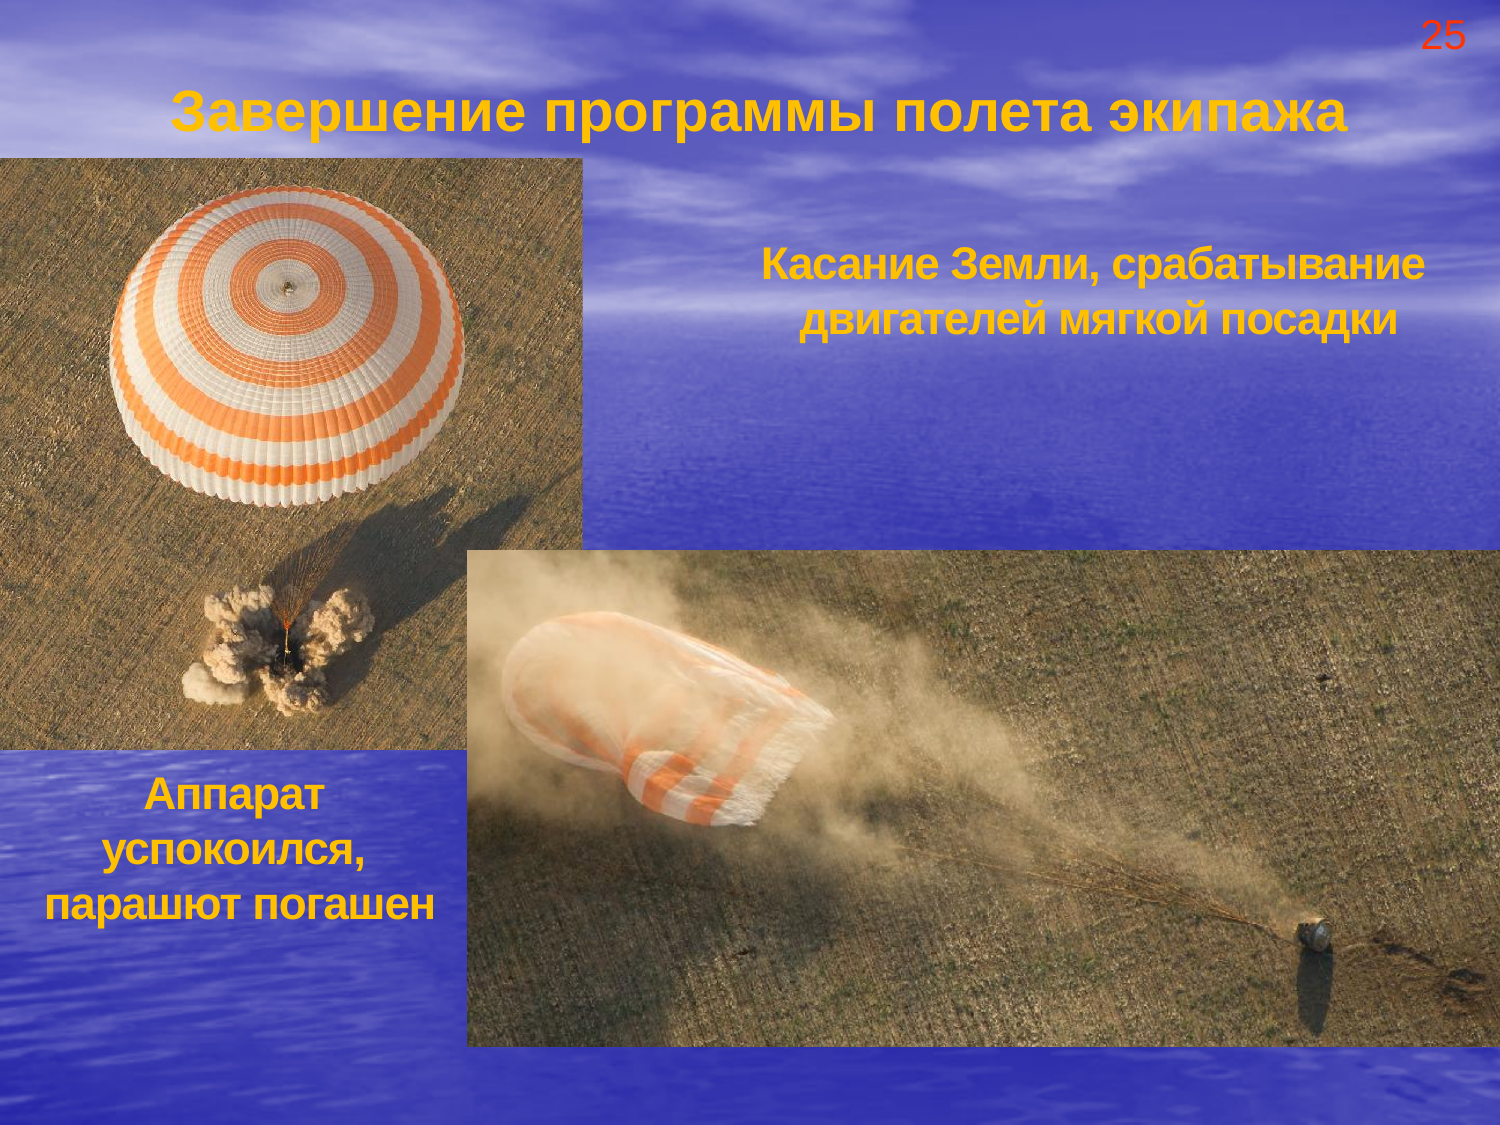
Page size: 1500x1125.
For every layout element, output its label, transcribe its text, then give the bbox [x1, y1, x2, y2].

text_box Завершение программы полета экипажа [100, 34, 1436, 181]
text_box Касание Земли, срабатывание двигателей мягкой посадки [707, 226, 1491, 352]
text_box 25 [1387, 0, 1500, 65]
text_box Аппарат успокоился, парашют погашен [0, 757, 453, 937]
picture [0, 158, 1500, 1047]
